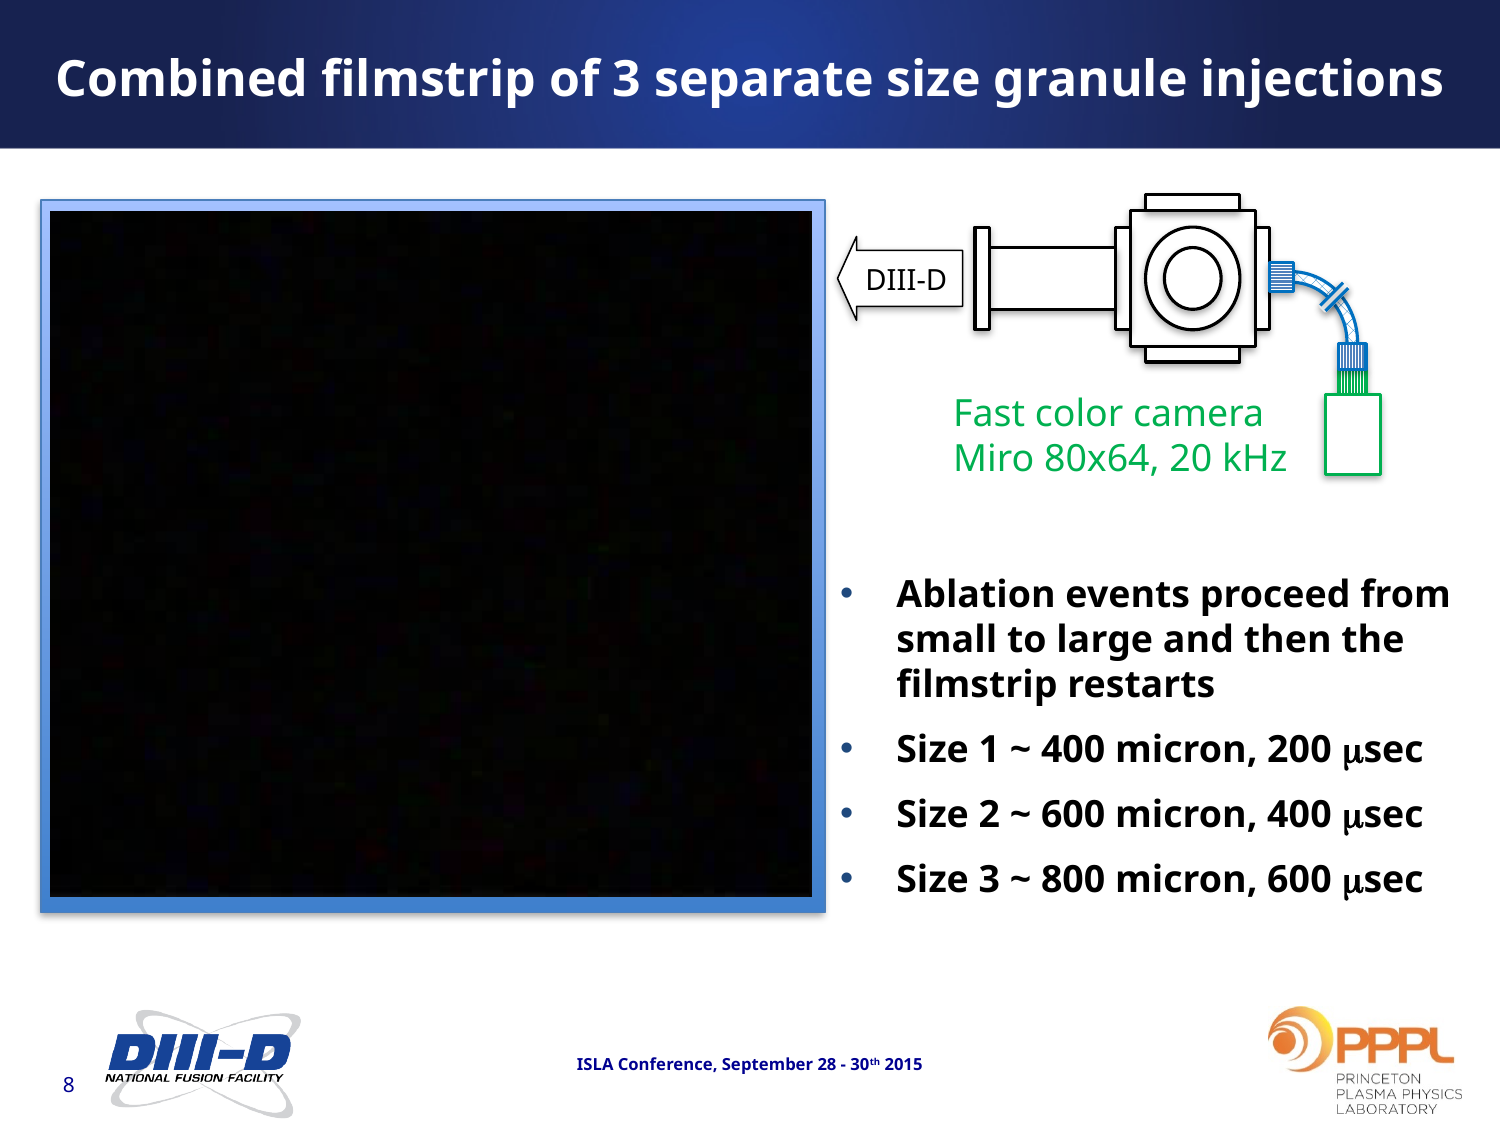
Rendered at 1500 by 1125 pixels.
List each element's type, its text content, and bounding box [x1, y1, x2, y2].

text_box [49, 210, 813, 898]
title Combined filmstrip of 3 separate size granule injections [40, 35, 1500, 117]
picture [1268, 1006, 1462, 1114]
picture [0, 0, 1500, 150]
text_box [40, 199, 826, 913]
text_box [974, 194, 1381, 476]
list Ablation events proceed from small to large and then the filmstrip restarts Size 1 ~ 400 micron, 200 msec Size 2 ~ 600 micron, 400 msec Size 3 ~ 800 micron, 600 msec [825, 562, 1488, 938]
text_box Fast color camera Miro 80x64, 20 kHz [938, 381, 1313, 487]
text_box DIII-D [836, 235, 964, 322]
picture [101, 1006, 304, 1121]
